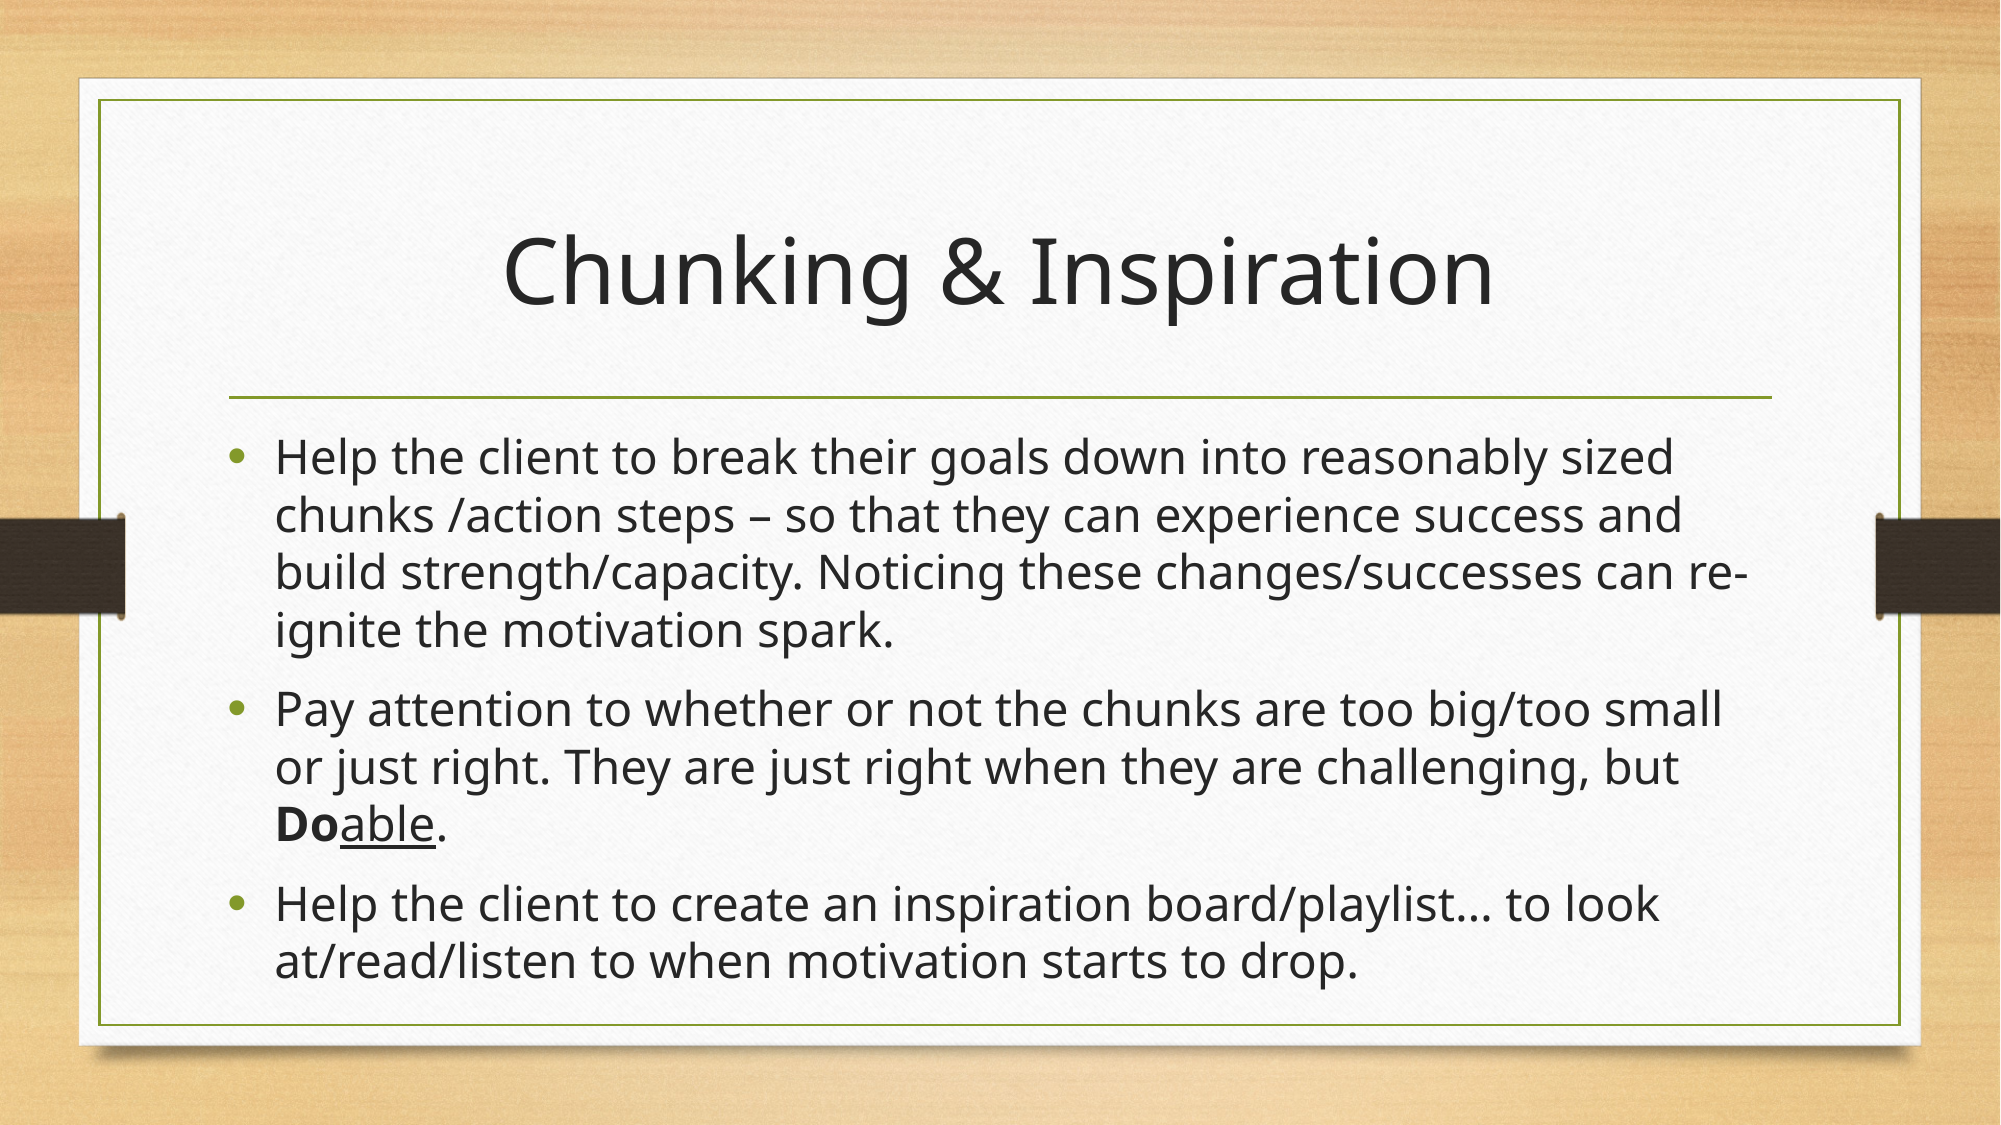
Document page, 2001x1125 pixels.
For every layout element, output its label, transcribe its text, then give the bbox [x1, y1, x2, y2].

picture [0, 0, 2001, 1125]
title Chunking & Inspiration [212, 161, 1788, 375]
list Help the client to break their goals down into reasonably sized chunks /action steps – so that they can experience success and build strength/capacity. Noticing these changes/successes can re-ignite the motivation spark. Pay attention to whether or not the chunks are too big/too small or just right. They are just right when they are challenging, but Doable. Help the client to create an inspiration board/playlist… to look at/read/listen to when motivation starts to drop. [212, 419, 1788, 964]
